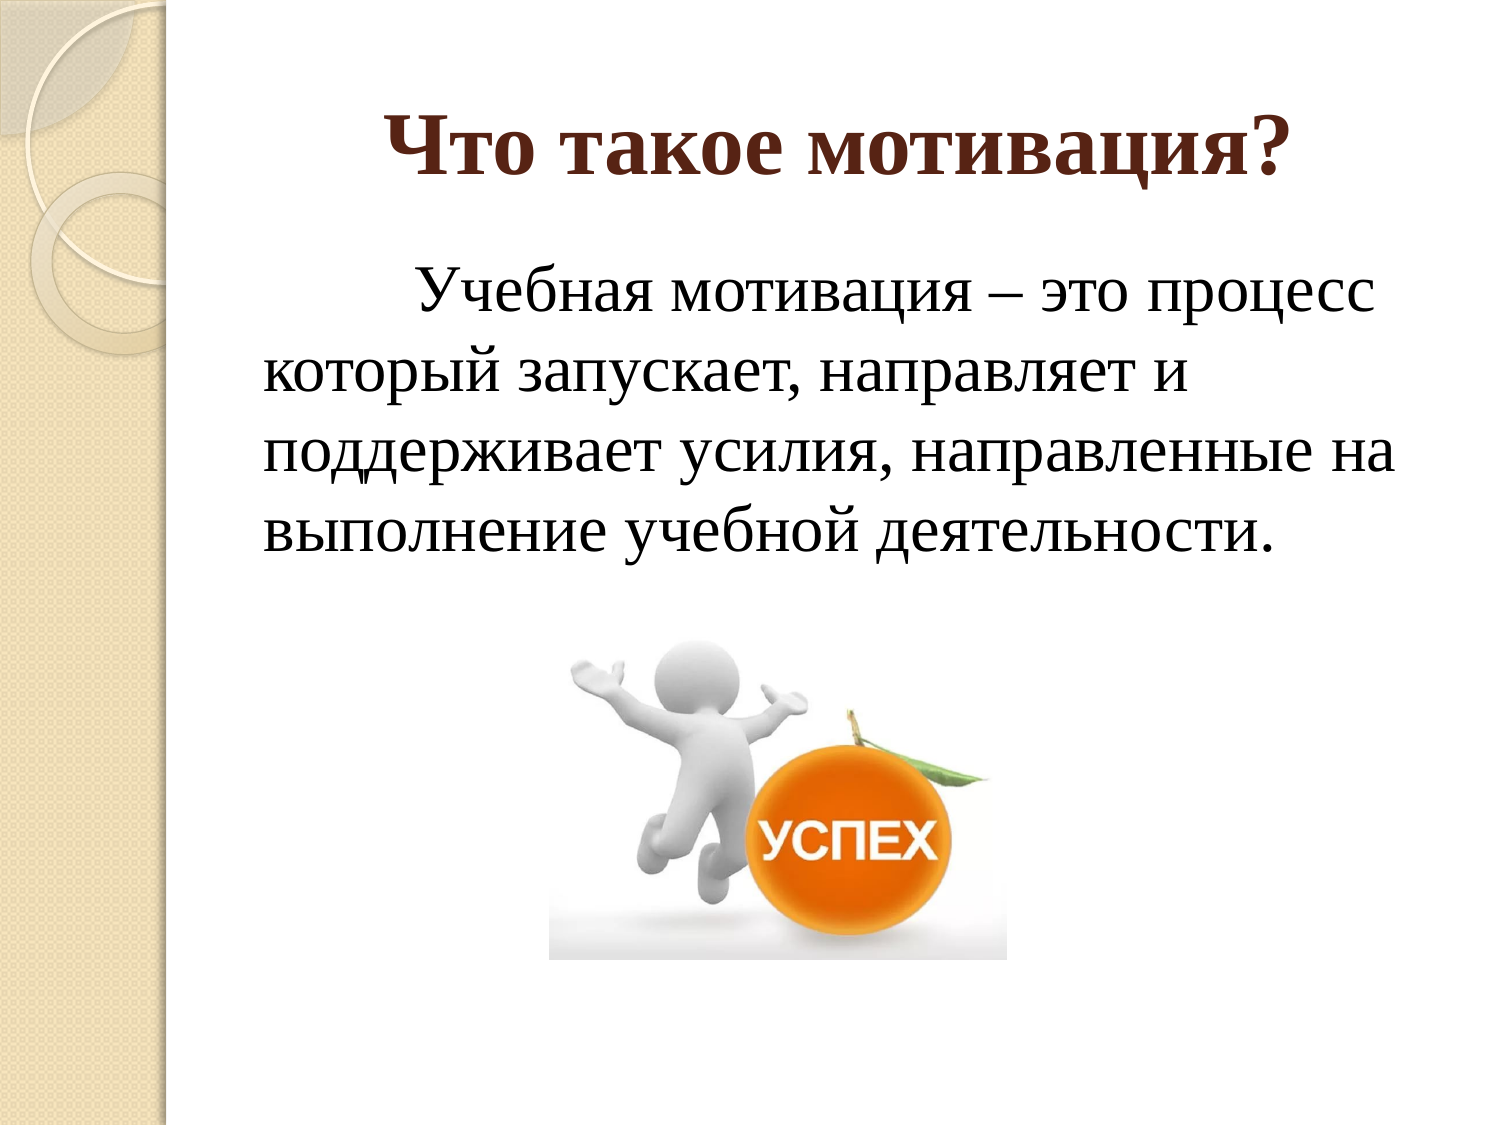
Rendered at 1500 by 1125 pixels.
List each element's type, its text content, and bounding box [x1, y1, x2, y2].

list Учебная мотивация – это процесс который запускает, направляет и поддерживает усилия, направленные на выполнение учебной деятельности. [235, 237, 1466, 1025]
title Что такое мотивация? [235, 45, 1466, 233]
picture [548, 633, 1008, 960]
